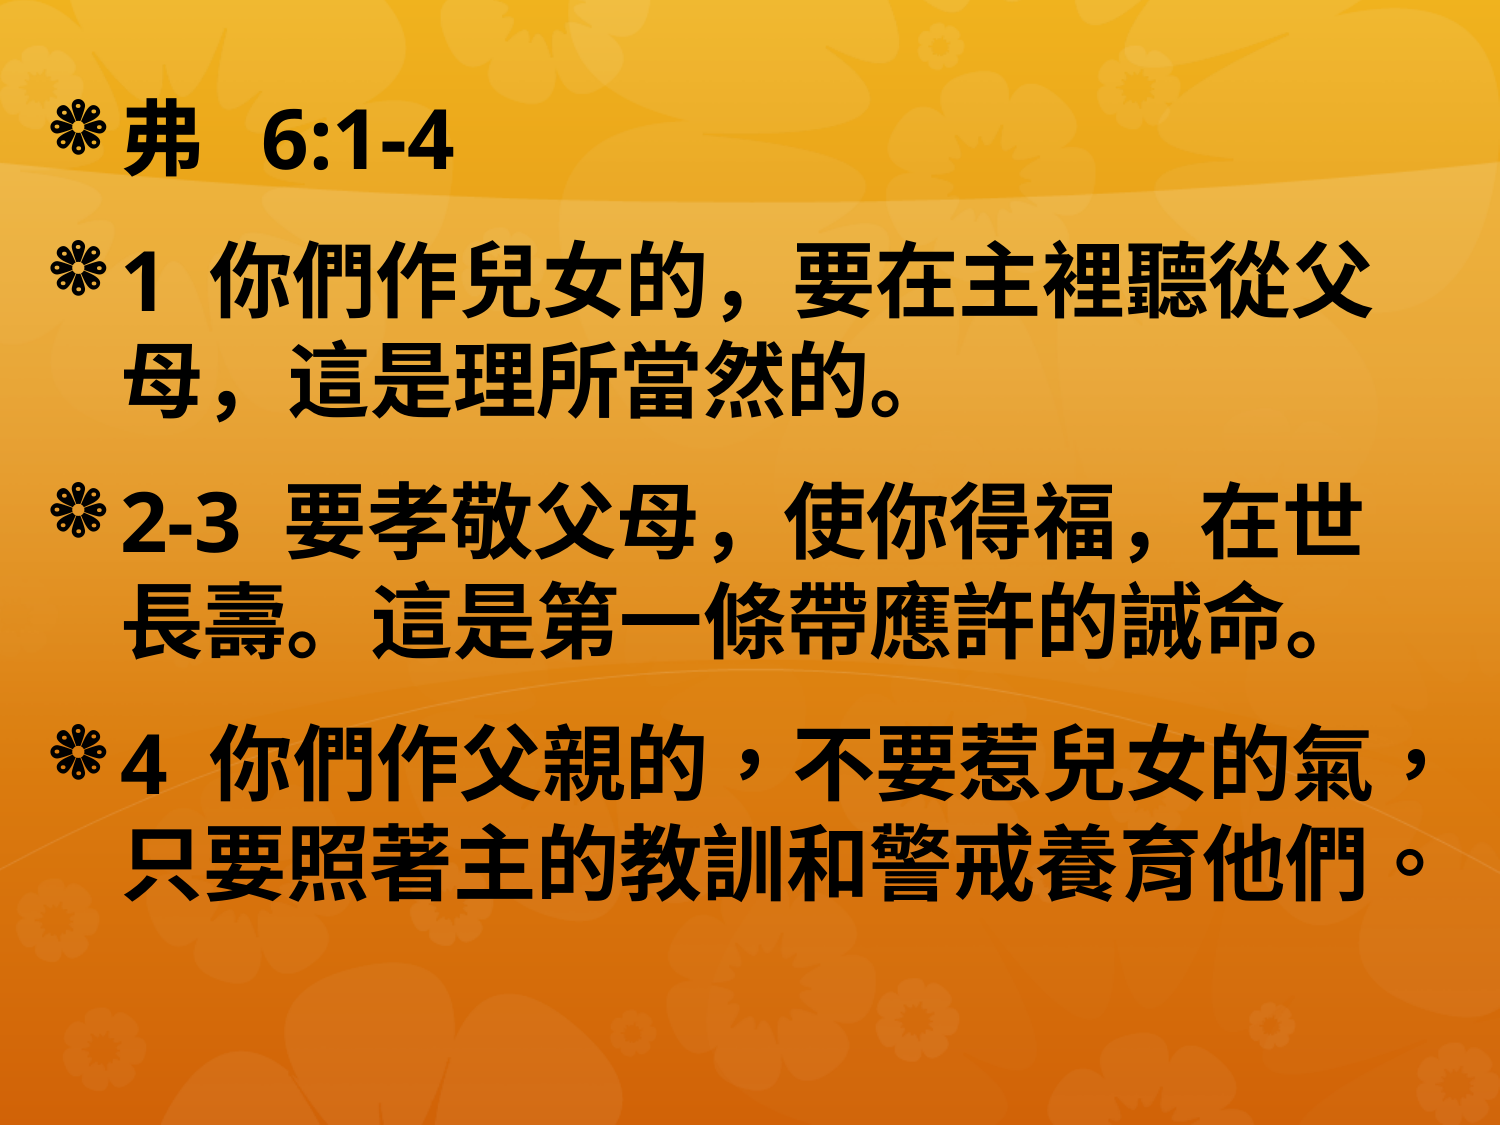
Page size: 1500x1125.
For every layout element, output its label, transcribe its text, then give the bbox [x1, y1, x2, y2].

list 弗 6:1-4 1 你們作兒女的，要在主裡聽從父母，這是理所當然的。 2-3 要孝敬父母，使你得福，在世長壽。這是第一條帶應許的誡命。 4 你們作父親的，不要惹兒女的氣，只要照著主的教訓和警戒養育他們。 [30, 78, 1464, 1060]
picture [0, 0, 1500, 1125]
